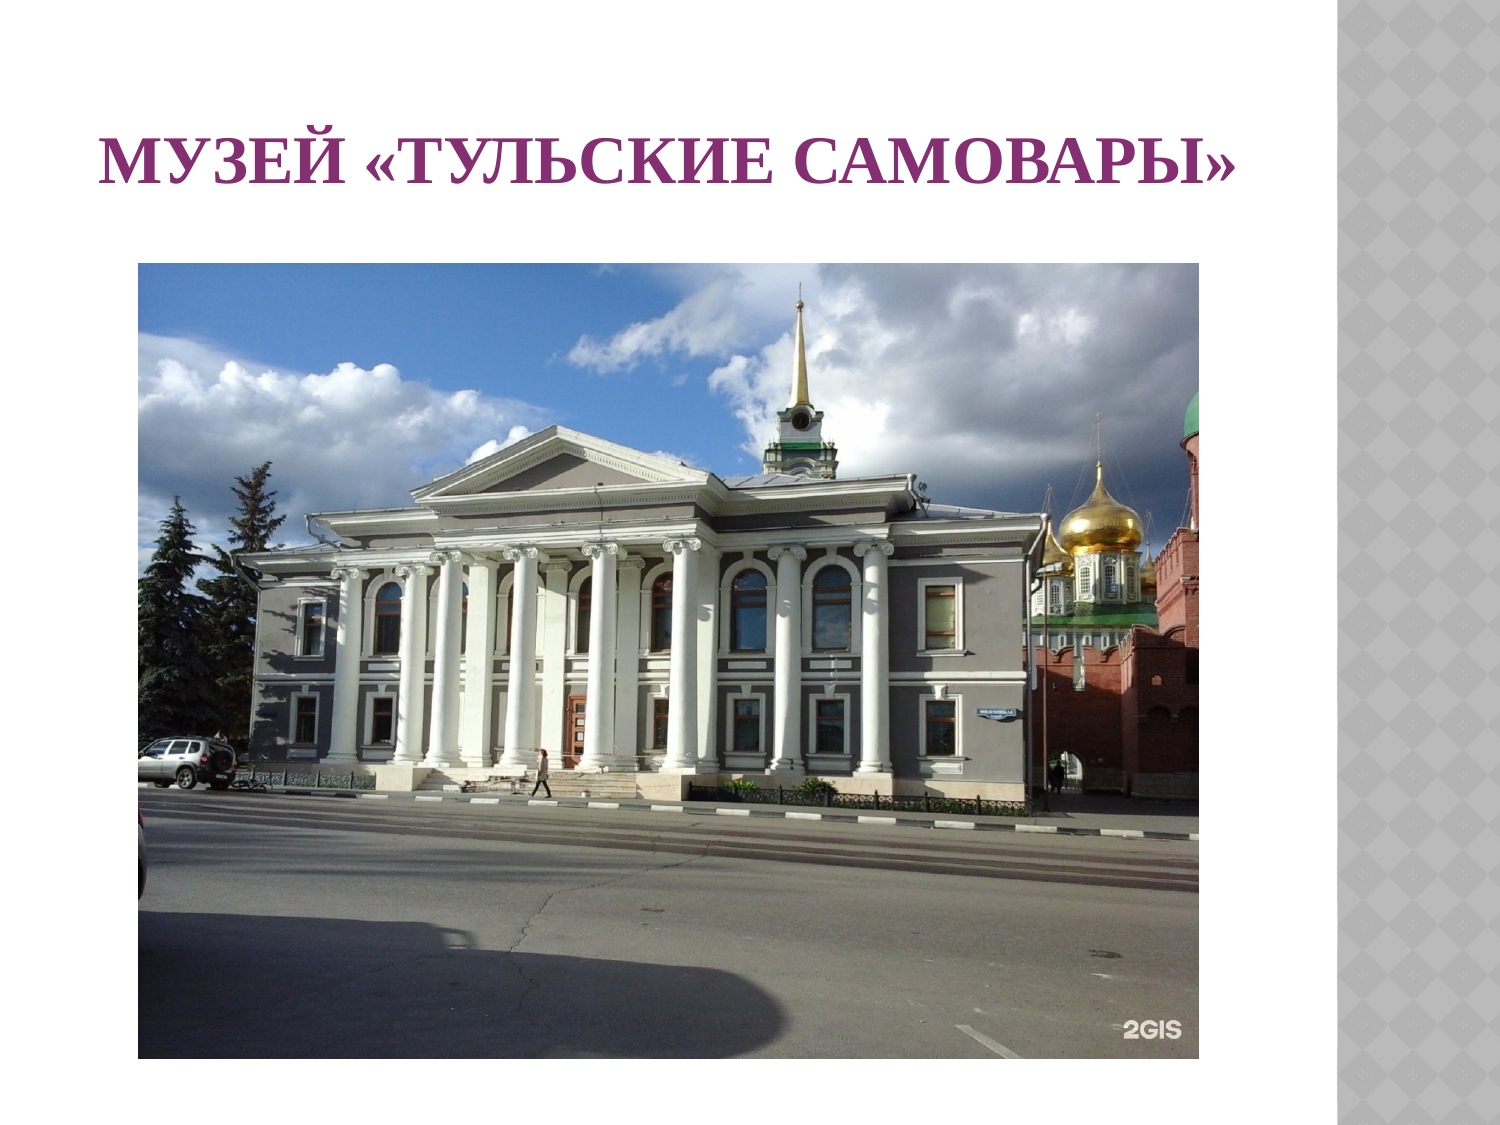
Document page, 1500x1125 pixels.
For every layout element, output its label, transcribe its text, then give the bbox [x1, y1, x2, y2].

title Музей «Тульские самовары» [75, 42, 1263, 279]
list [138, 263, 1200, 1060]
